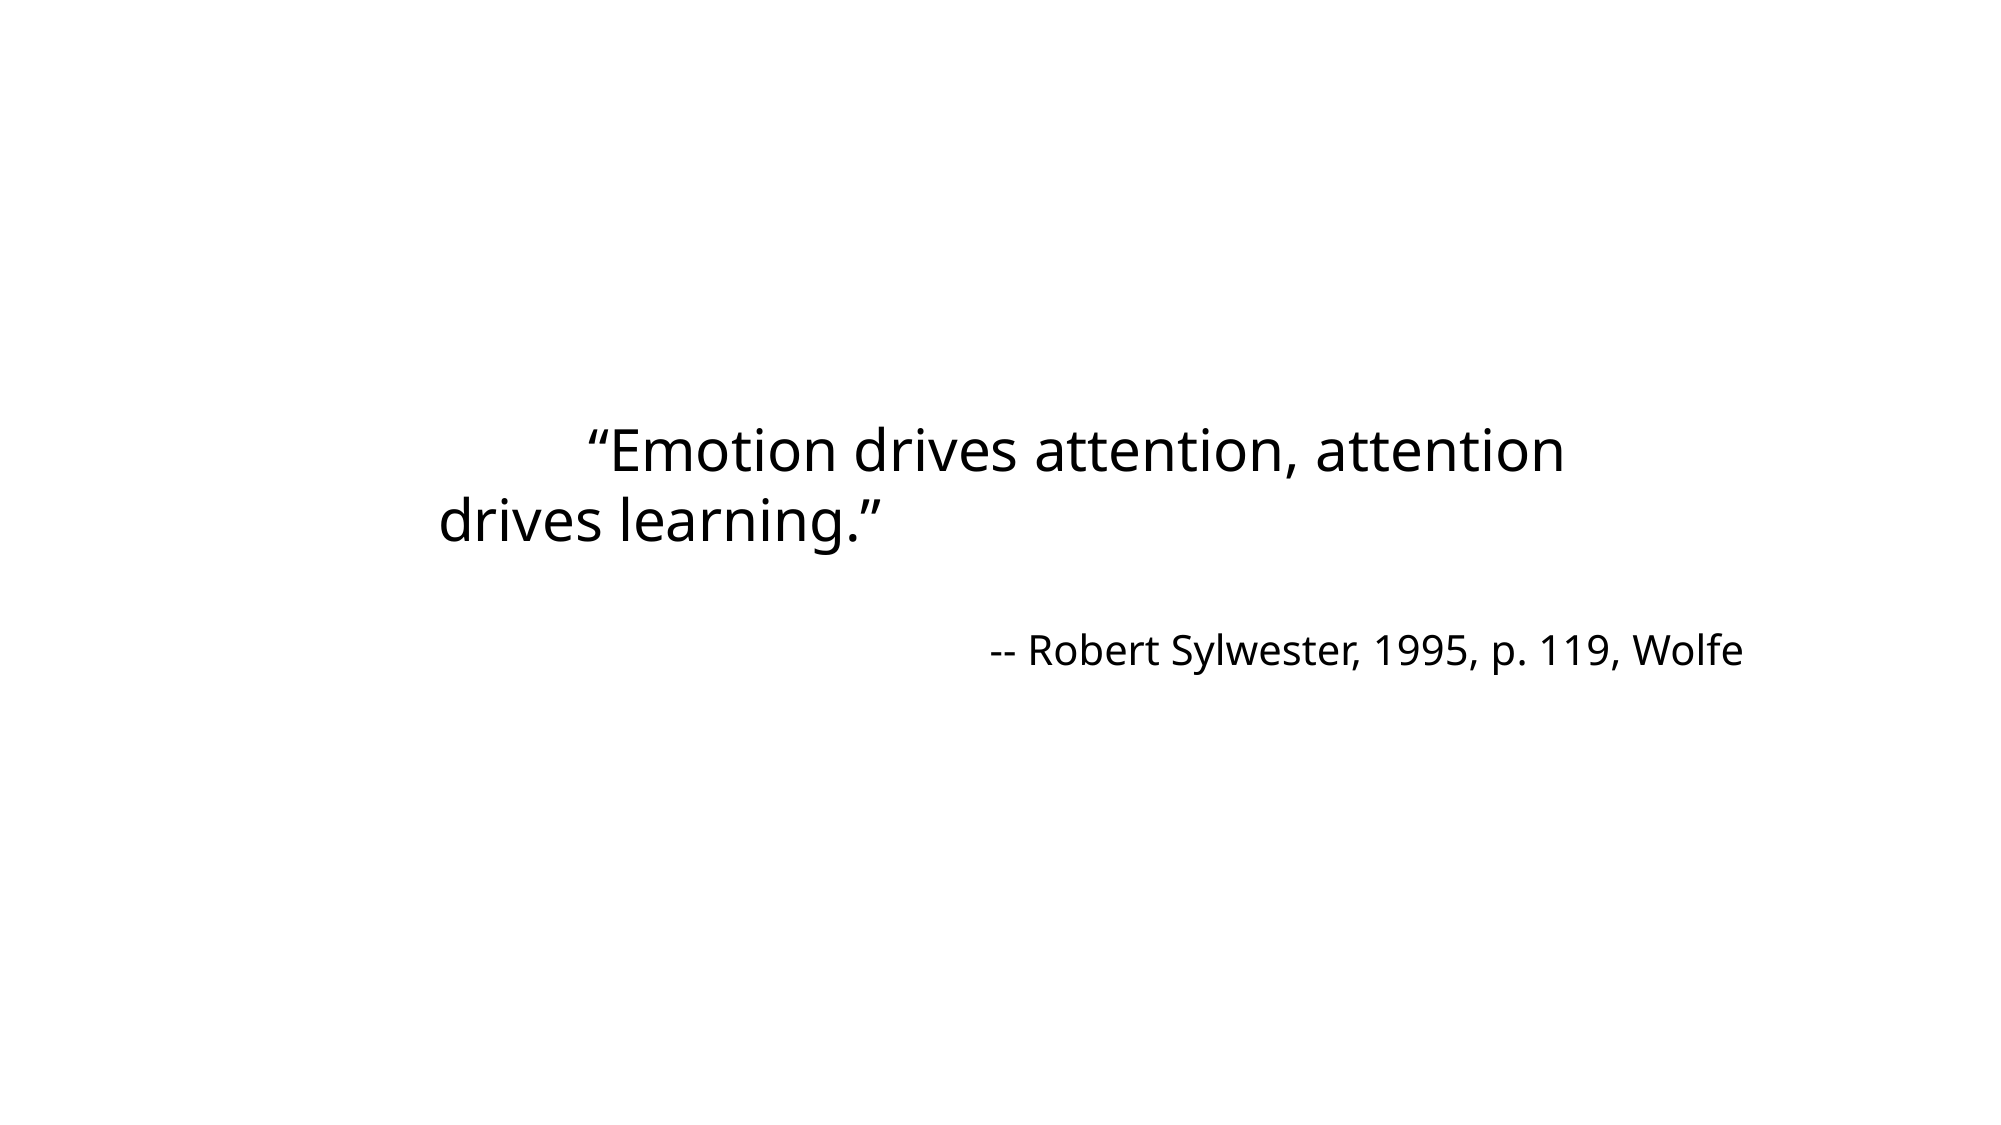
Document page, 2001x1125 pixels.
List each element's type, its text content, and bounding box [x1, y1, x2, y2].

text_box “Emotion drives attention, attention drives learning.” -- Robert Sylwester, 1995, p. 119, Wolfe [423, 406, 1760, 681]
